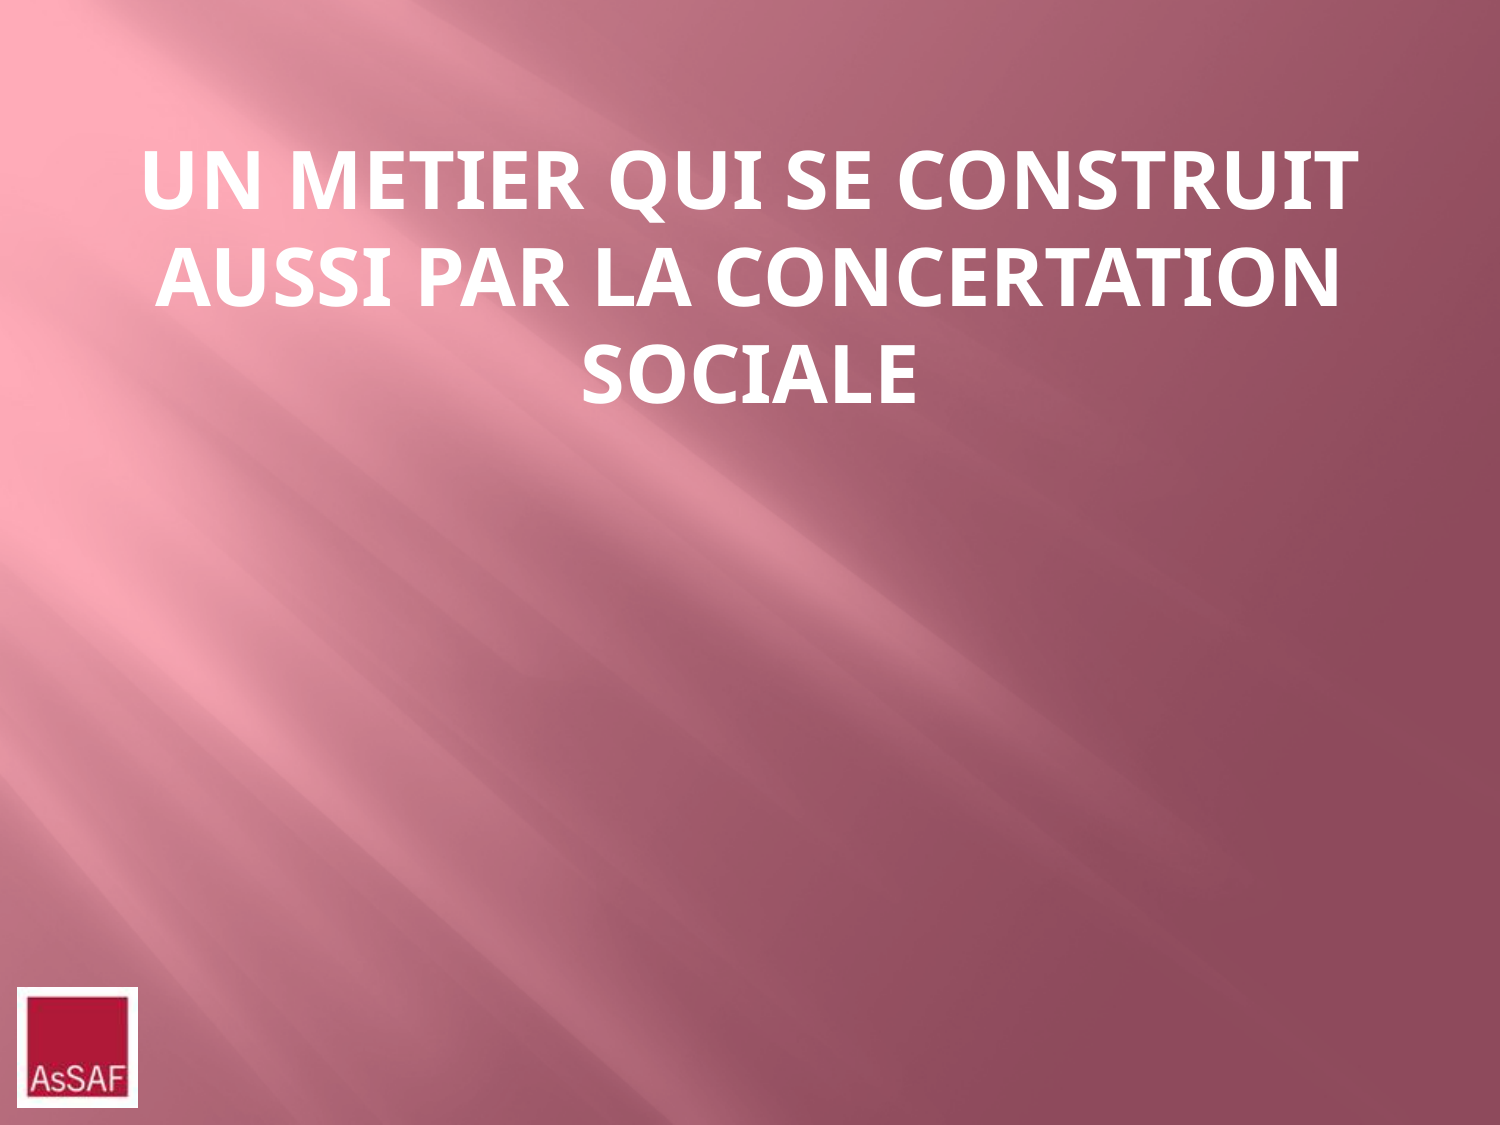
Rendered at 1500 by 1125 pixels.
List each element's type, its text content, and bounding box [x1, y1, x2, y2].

title UN METIER QUI SE CONSTRUIT AUSSI PAR LA CONCERTATION SOCIALE [112, 123, 1388, 420]
picture [17, 987, 138, 1108]
